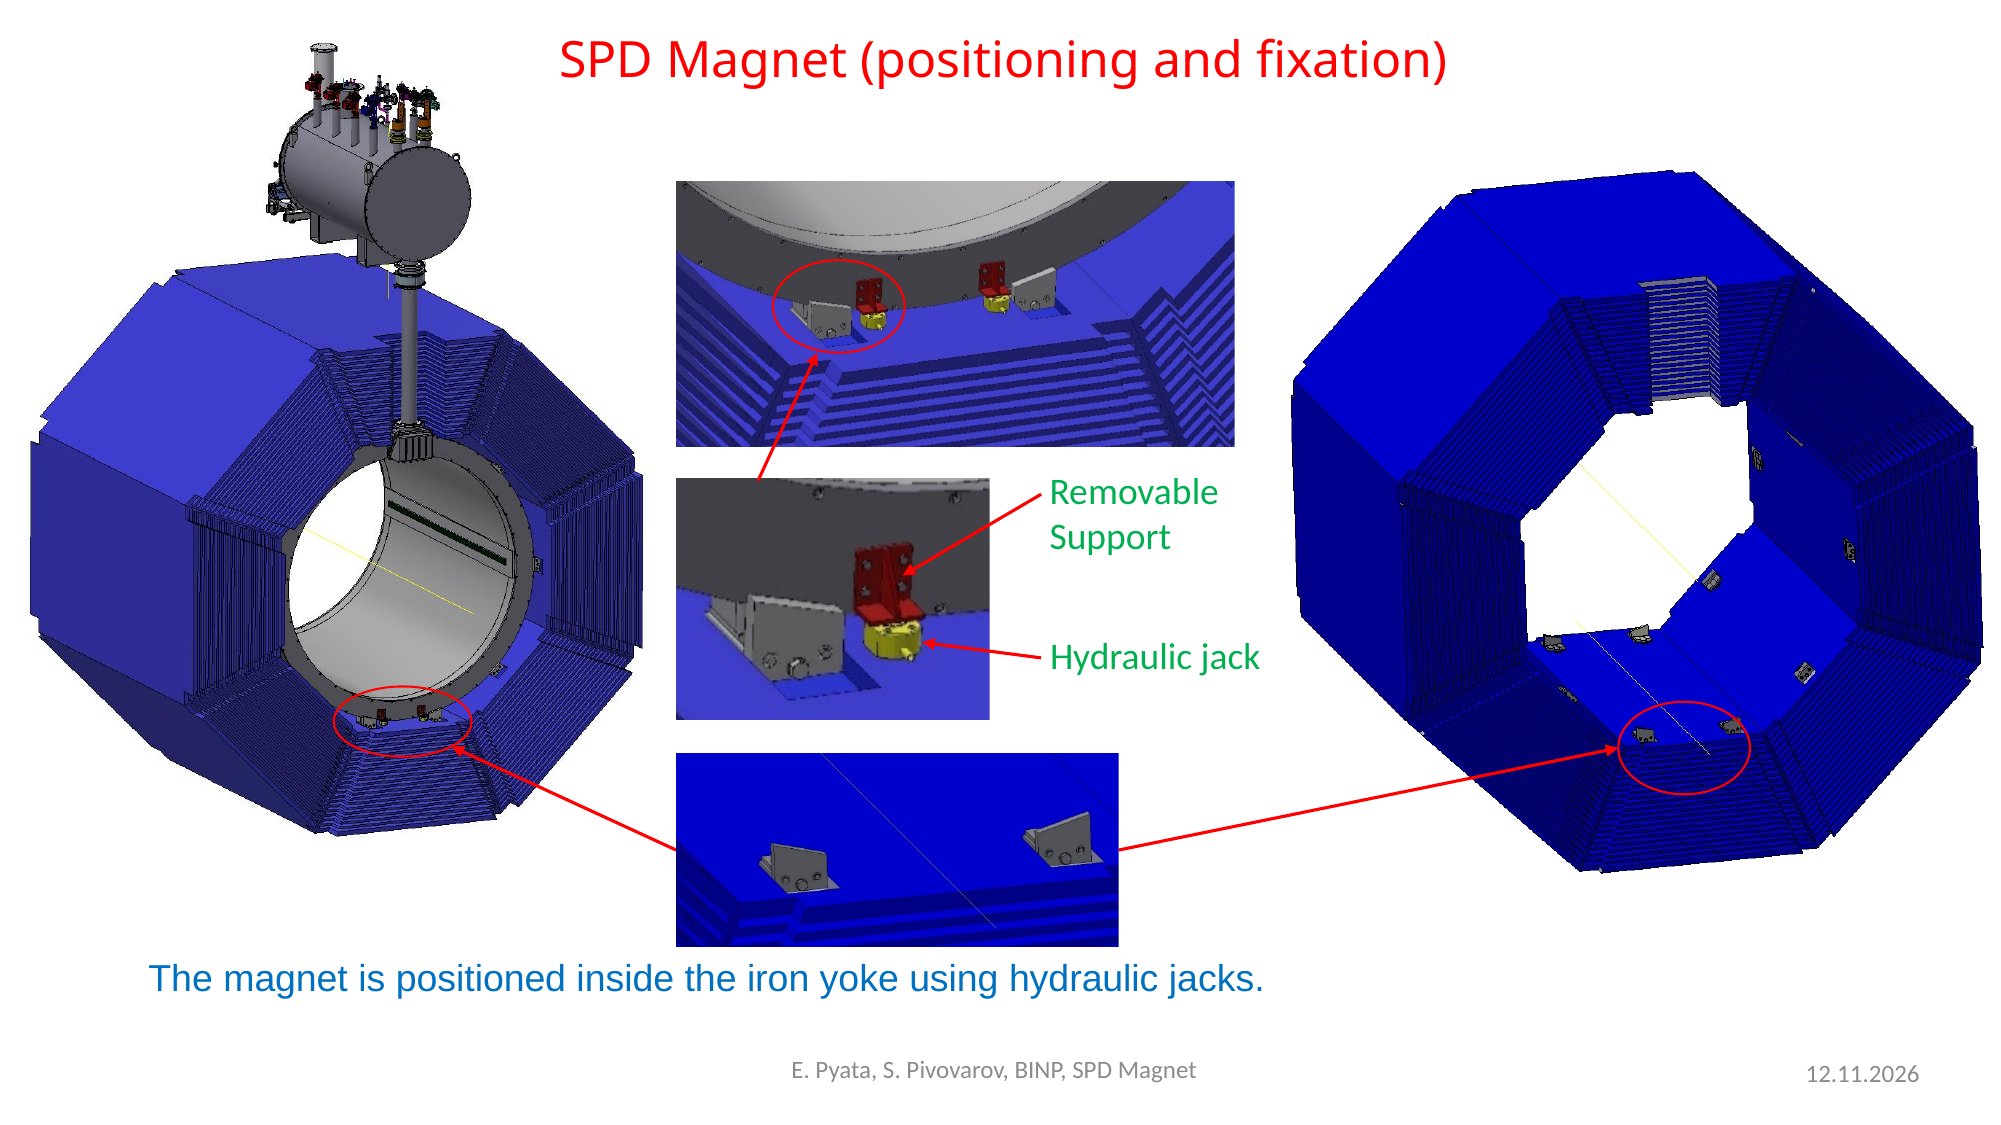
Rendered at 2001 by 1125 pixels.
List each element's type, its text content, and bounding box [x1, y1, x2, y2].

picture [676, 478, 990, 720]
picture [11, 35, 656, 852]
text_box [451, 746, 676, 850]
text_box The magnet is positioned inside the iron yoke using hydraulic jacks. [133, 946, 1855, 1007]
text_box Removable Support [1034, 460, 1243, 565]
title SPD Magnet (positioning and fixation) [141, 12, 1867, 110]
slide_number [1790, 1042, 1942, 1103]
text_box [1118, 748, 1619, 851]
picture [676, 753, 1119, 947]
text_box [922, 642, 1041, 658]
footer E. Pyata, S. Pivovarov, BINP, SPD Magnet [656, 1038, 1332, 1099]
picture [676, 181, 1235, 447]
text_box Hydraulic jack [1035, 624, 1276, 685]
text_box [902, 494, 1042, 576]
picture [1281, 147, 2001, 879]
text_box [757, 352, 818, 481]
